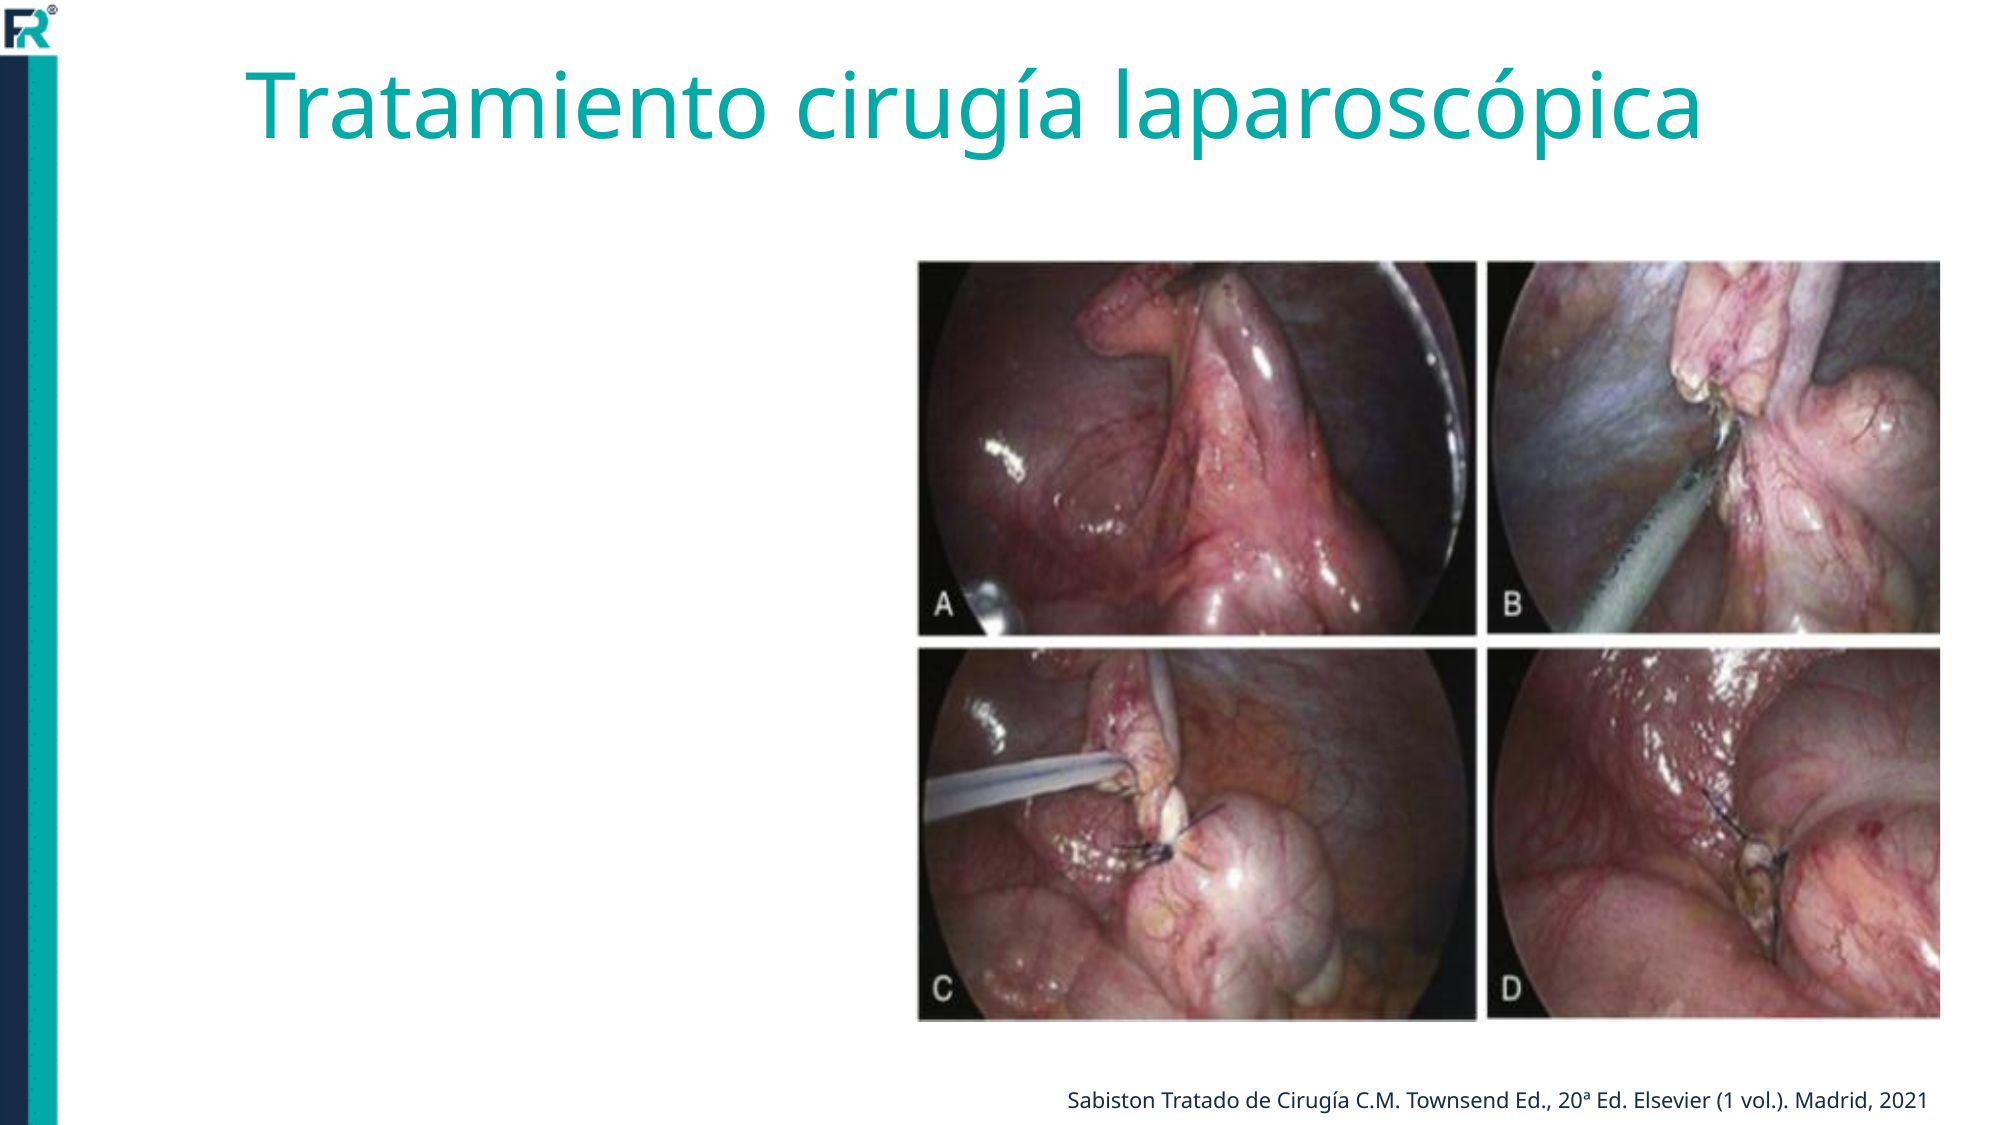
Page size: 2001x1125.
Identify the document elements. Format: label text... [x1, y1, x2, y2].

title Tratamiento cirugía laparoscópica [138, 0, 1862, 218]
picture [0, 0, 2001, 1125]
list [912, 259, 1941, 1022]
text_box Sabiston Tratado de Cirugía C.M. Townsend Ed., 20ª Ed. Elsevier (1 vol.). Madrid, 2021 [1052, 1079, 2000, 1121]
